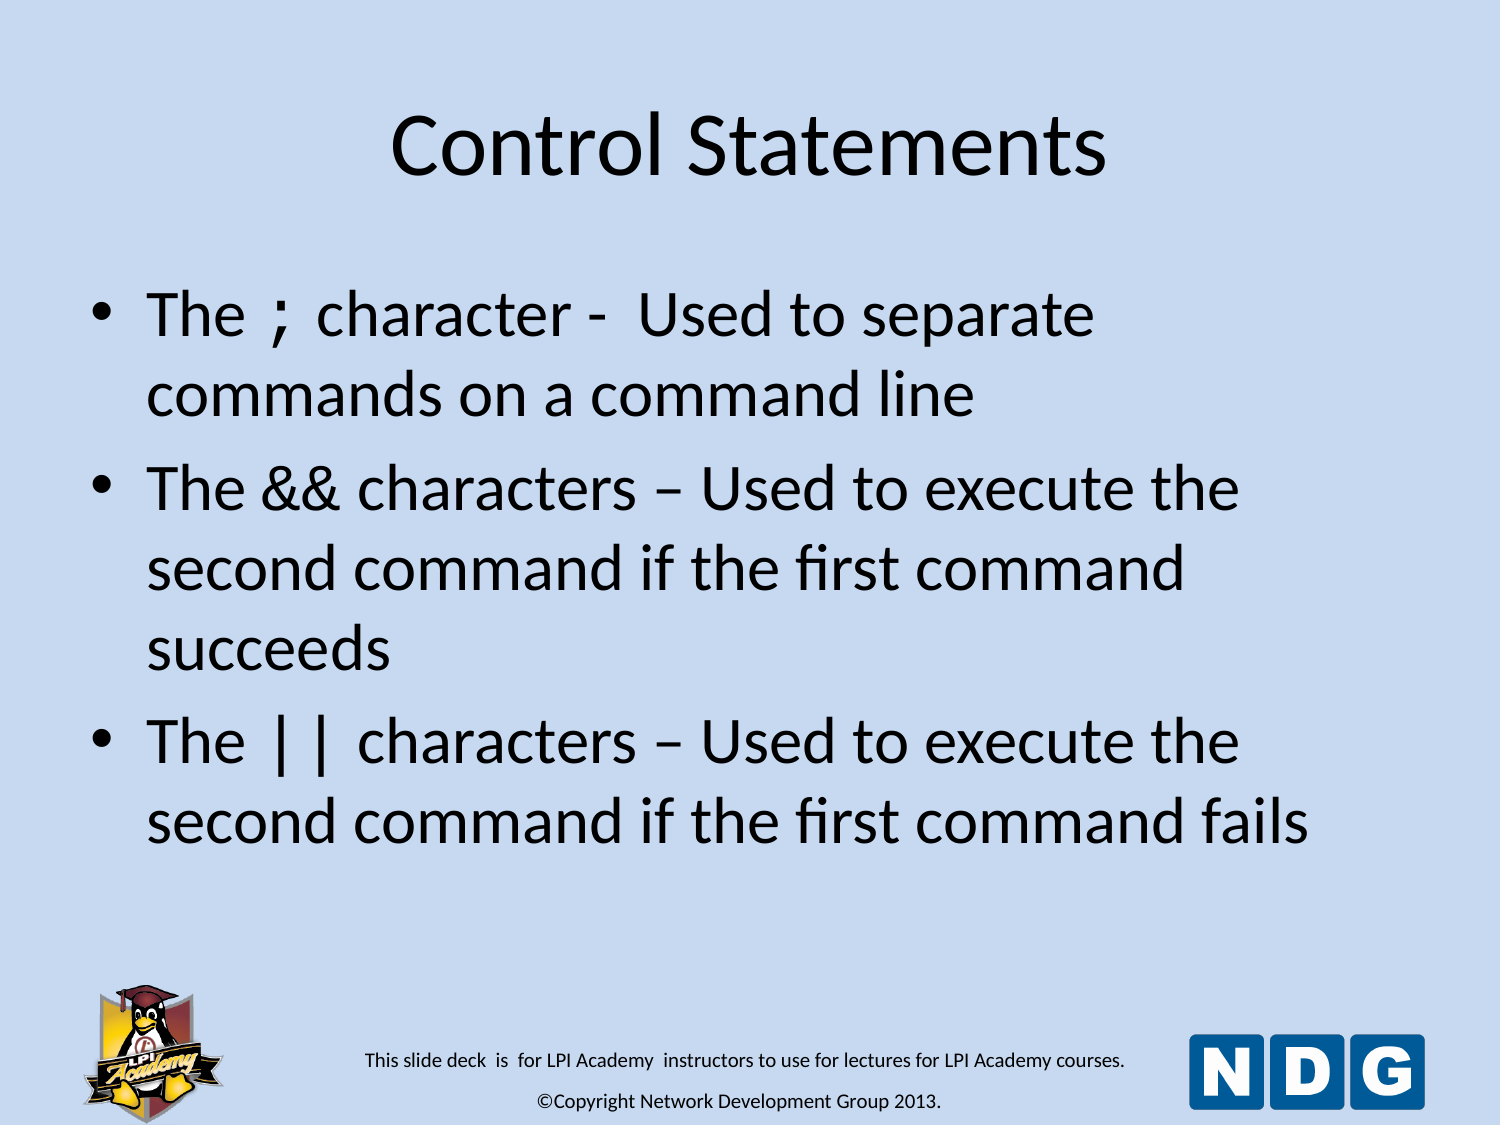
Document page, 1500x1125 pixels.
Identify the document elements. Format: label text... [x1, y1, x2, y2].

text_box The ; character - Used to separate commands on a command line The && characters – Used to execute the second command if the first command succeeds The || characters – Used to execute the second command if the first command fails [74, 262, 1338, 975]
picture [75, 975, 229, 1125]
title Control Statements [75, 45, 1425, 233]
picture [1189, 1034, 1425, 1110]
